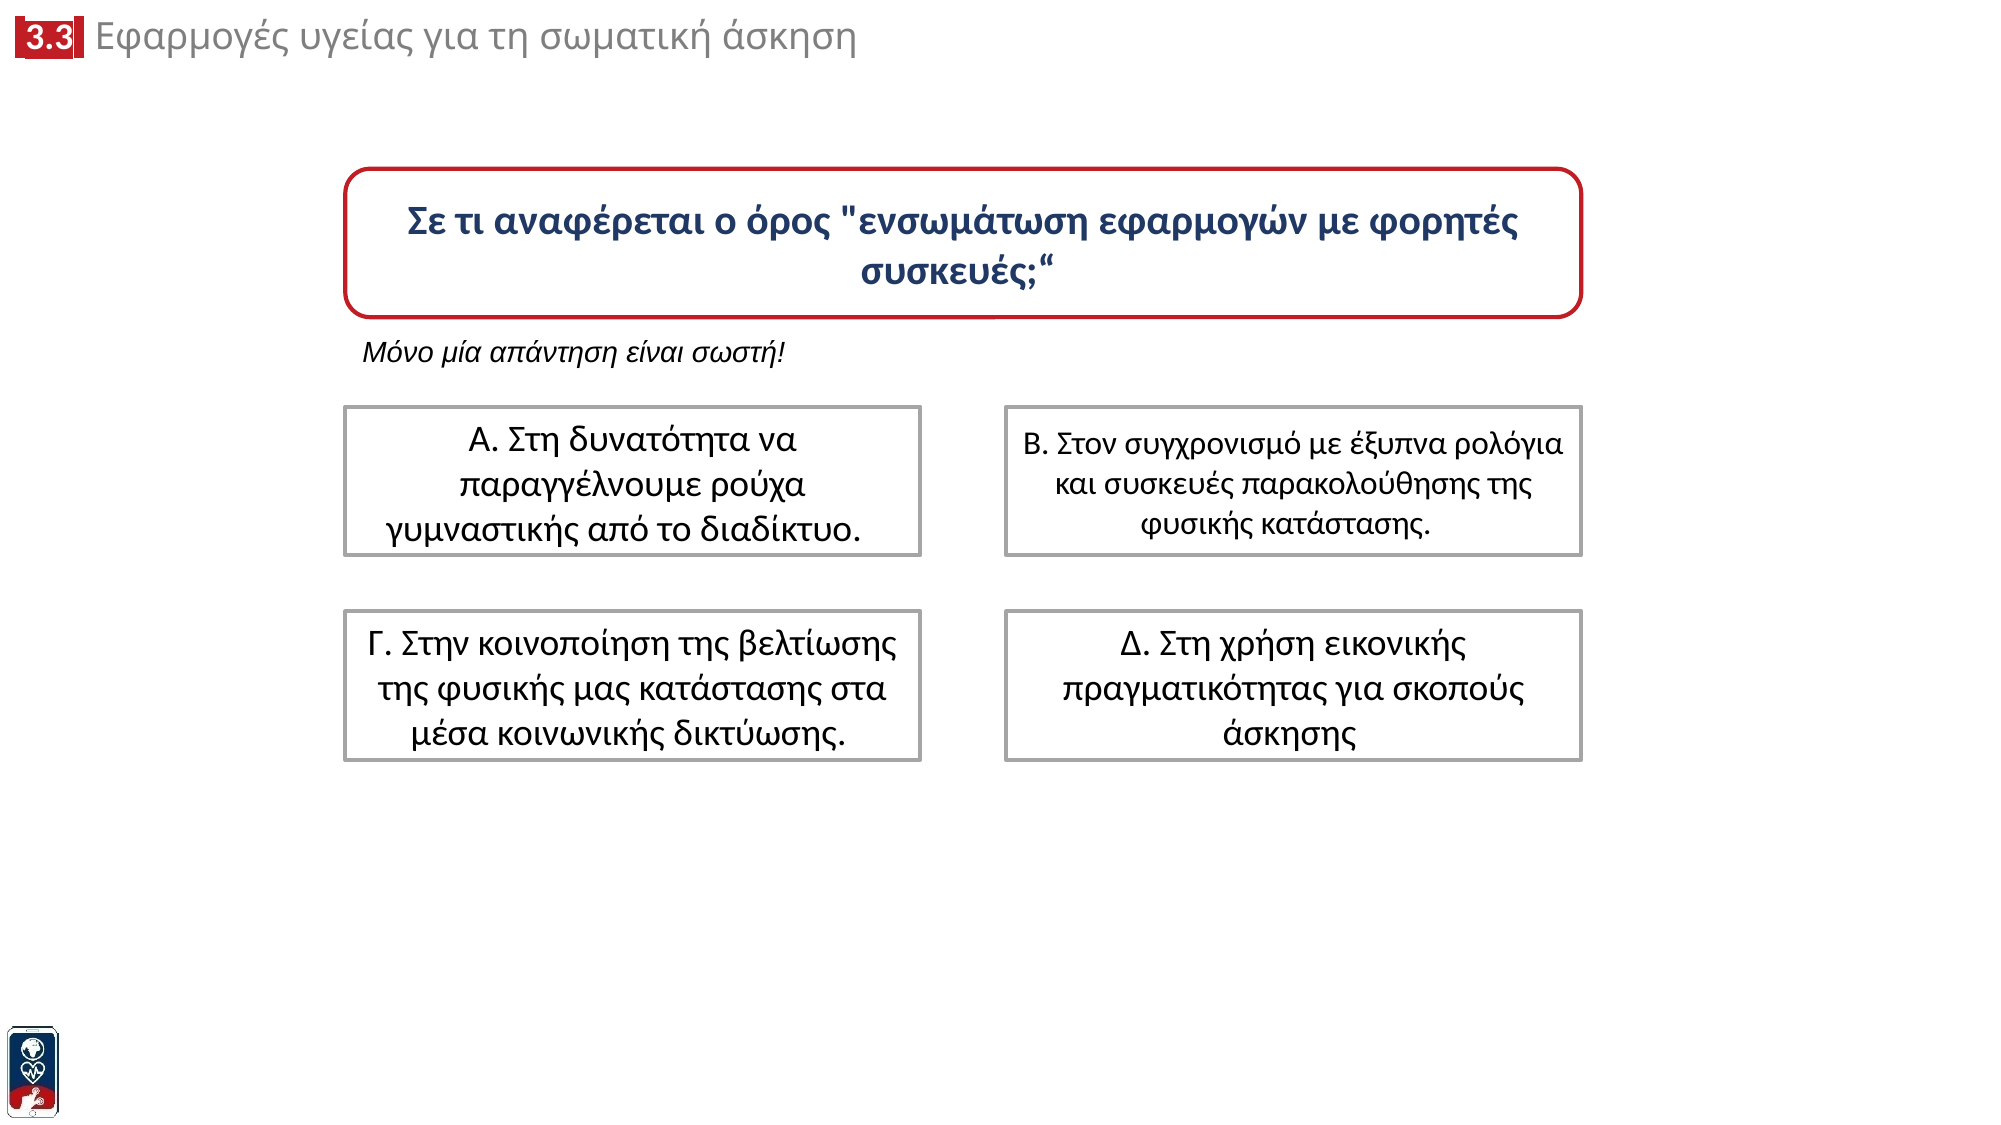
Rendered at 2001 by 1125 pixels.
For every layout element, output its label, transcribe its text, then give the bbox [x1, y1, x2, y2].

picture [7, 1026, 59, 1118]
text_box Δ. Στη χρήση εικονικής πραγματικότητας για σκοπούς άσκησης [1004, 609, 1583, 762]
text_box Μόνο μία απάντηση είναι σωστή! [347, 325, 801, 376]
text_box Σε τι αναφέρεται ο όρος "ενσωμάτωση εφαρμογών με φορητές συσκευές;“ [343, 166, 1584, 320]
text_box Α. Στη δυνατότητα να παραγγέλνουμε ρούχα γυμναστικής από το διαδίκτυο. [343, 405, 922, 557]
text_box Γ. Στην κοινοποίηση της βελτίωσης της φυσικής μας κατάστασης στα μέσα κοινωνικής δικτύωσης. [343, 609, 922, 762]
text_box Β. Στον συγχρονισμό με έξυπνα ρολόγια και συσκευές παρακολούθησης της φυσικής κατάστασης. [1004, 405, 1583, 557]
